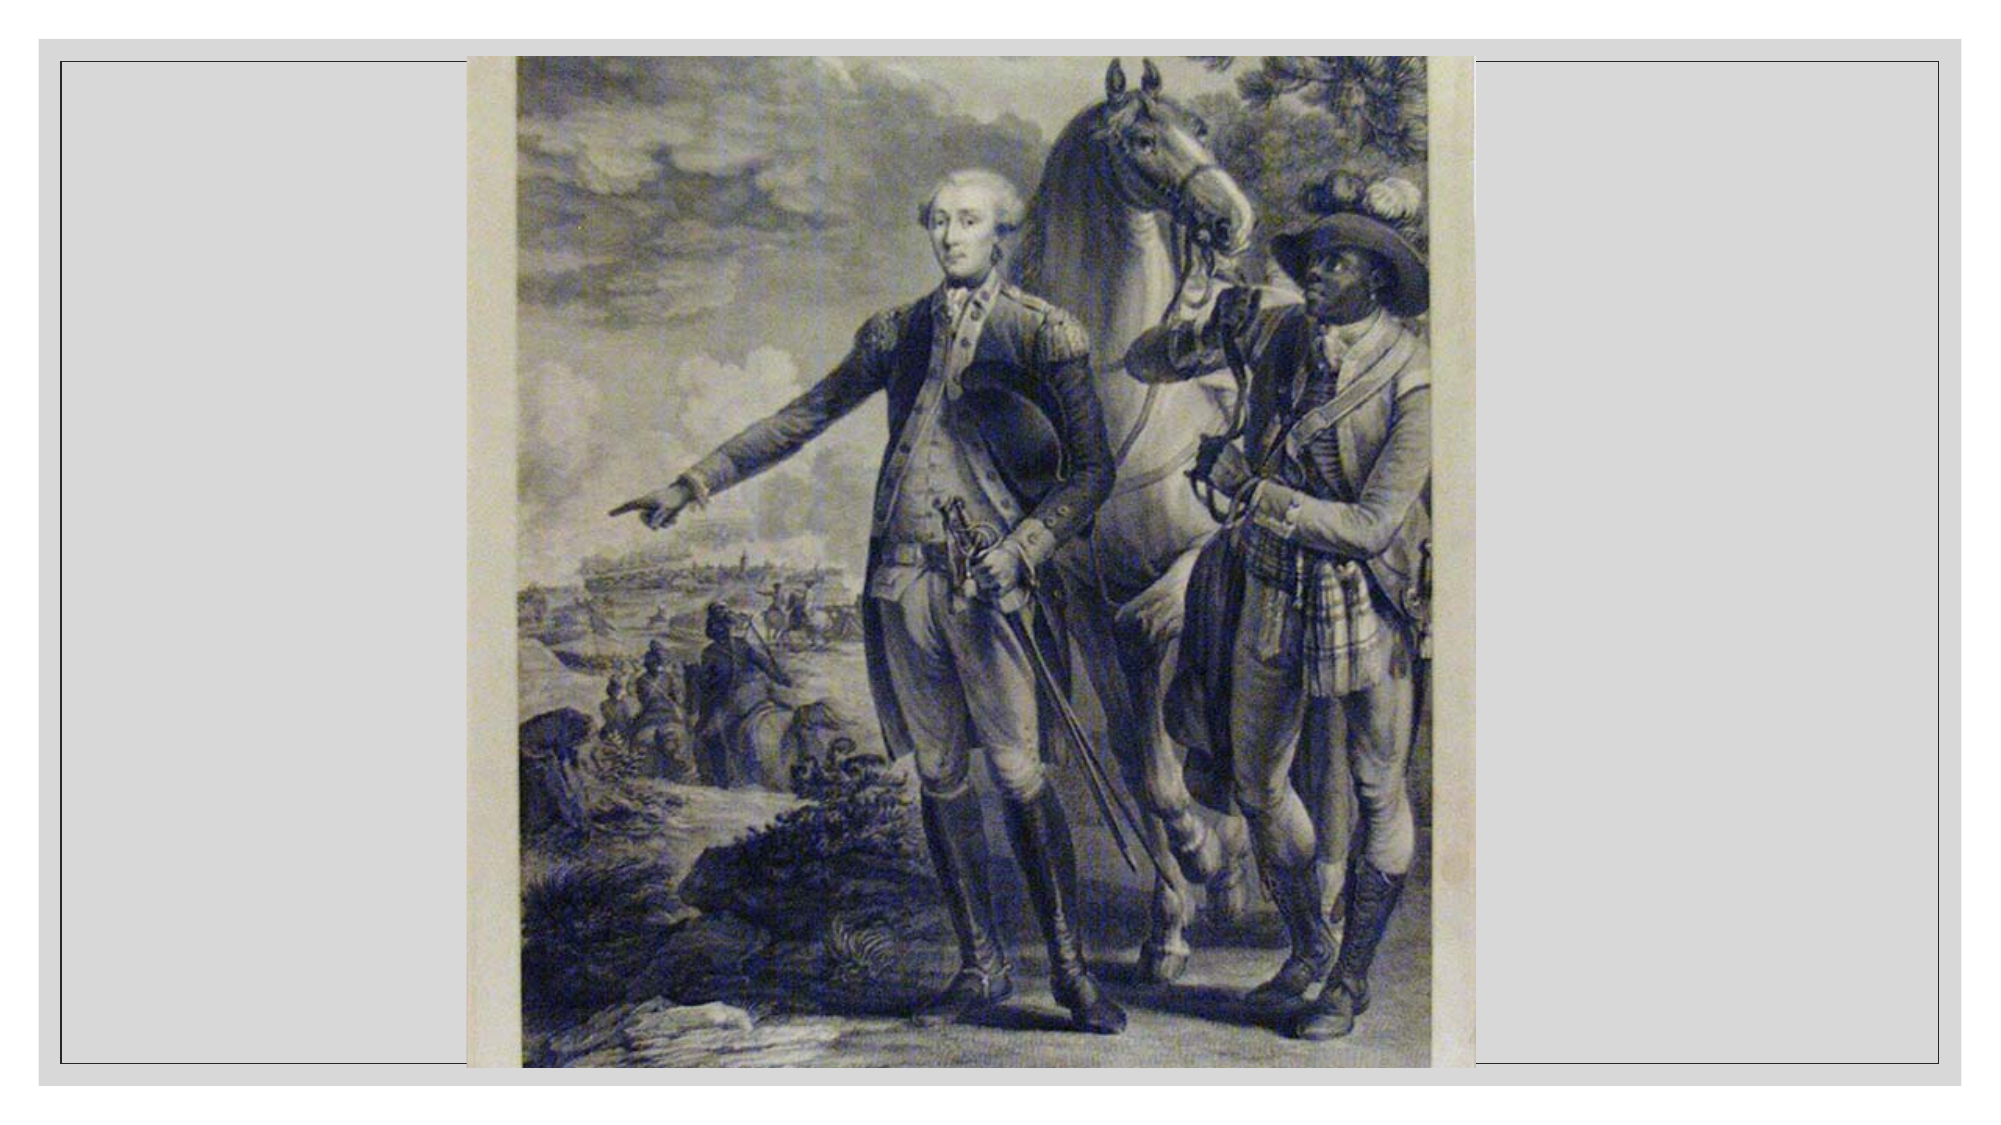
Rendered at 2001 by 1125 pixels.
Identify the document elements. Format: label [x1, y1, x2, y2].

picture [466, 56, 1476, 1068]
